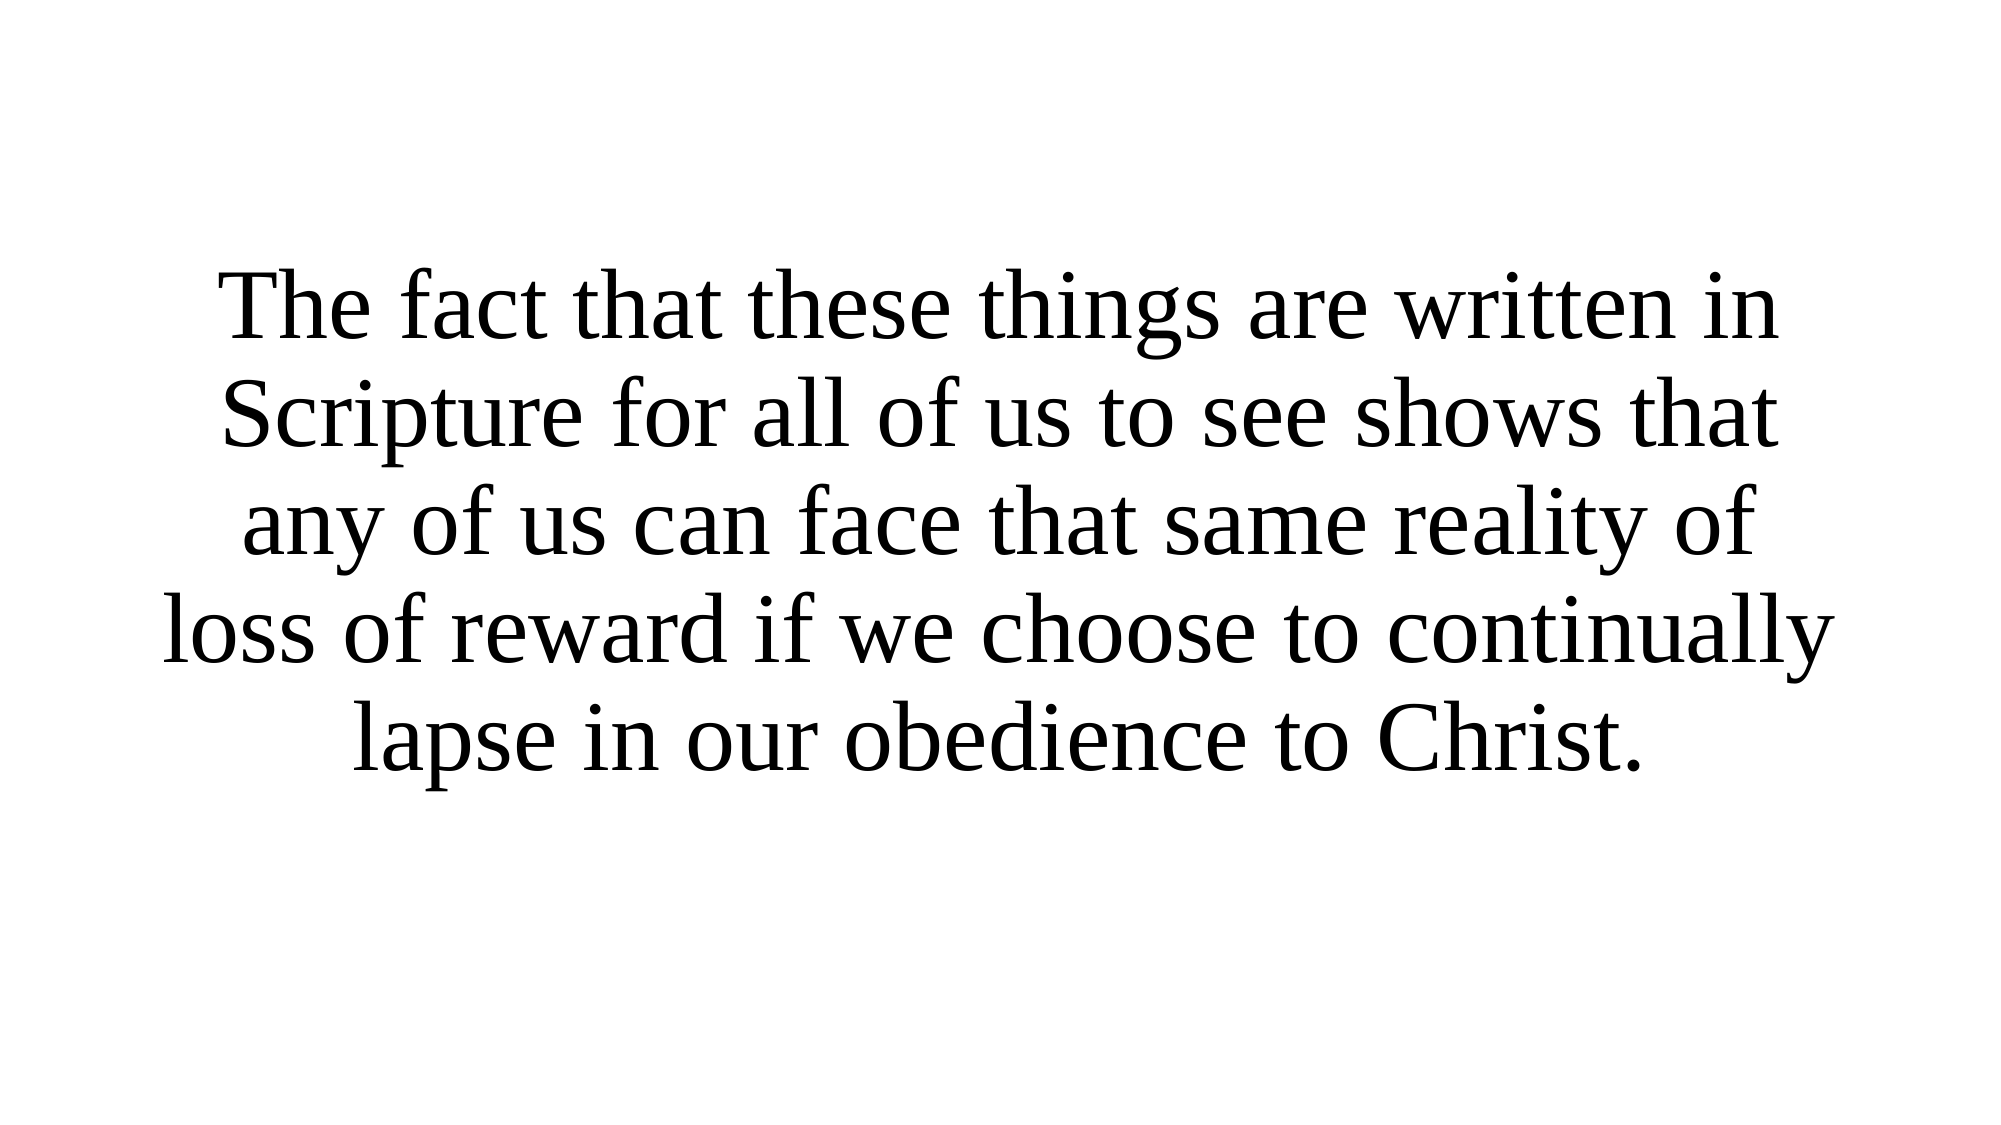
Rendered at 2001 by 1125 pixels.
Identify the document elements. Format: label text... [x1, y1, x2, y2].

list The fact that these things are written in Scripture for all of us to see shows that any of us can face that same reality of loss of reward if we choose to continually lapse in our obedience to Christ. [137, 104, 1863, 1014]
